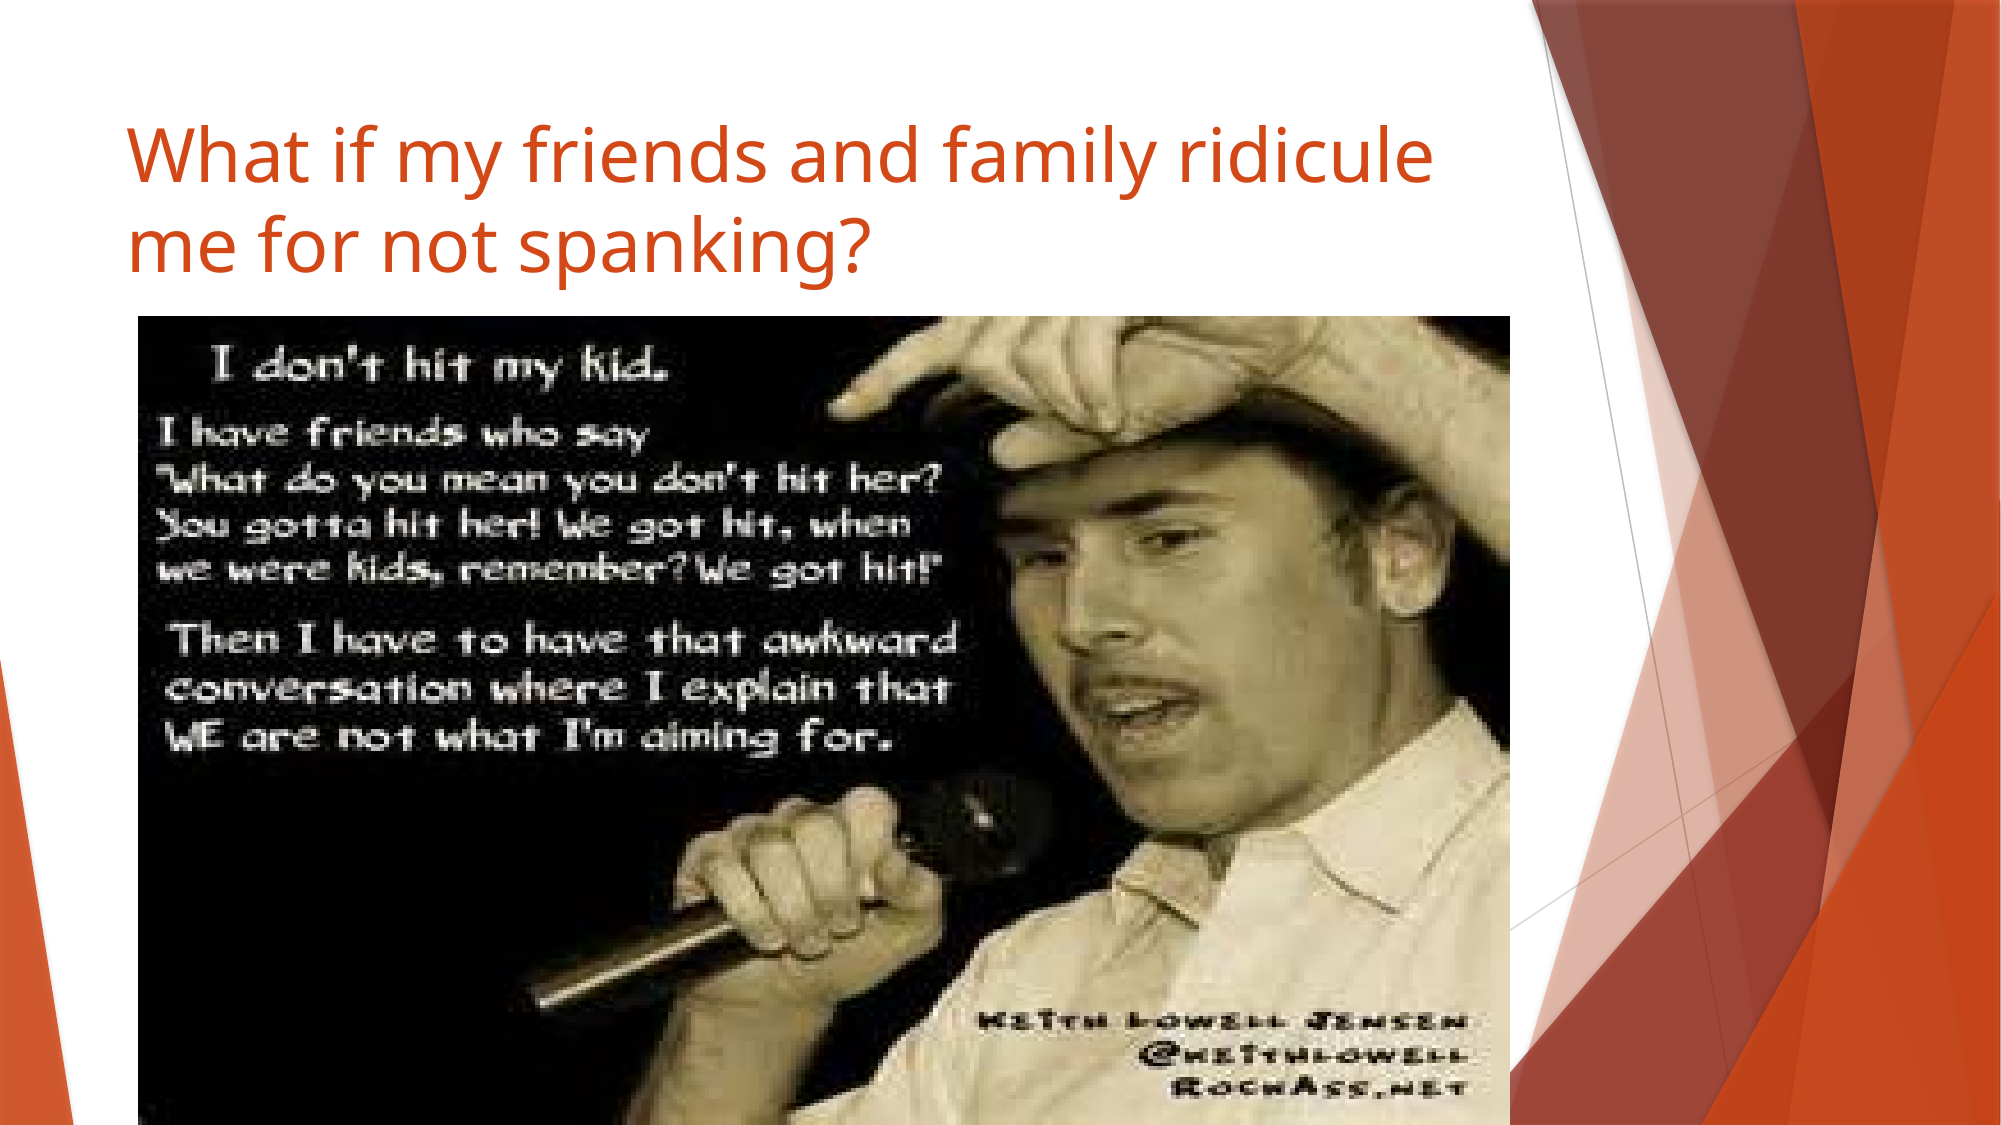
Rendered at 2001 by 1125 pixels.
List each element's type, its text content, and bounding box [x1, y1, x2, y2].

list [137, 316, 1511, 1125]
title What if my friends and family ridicule me for not spanking? [111, 99, 1522, 317]
